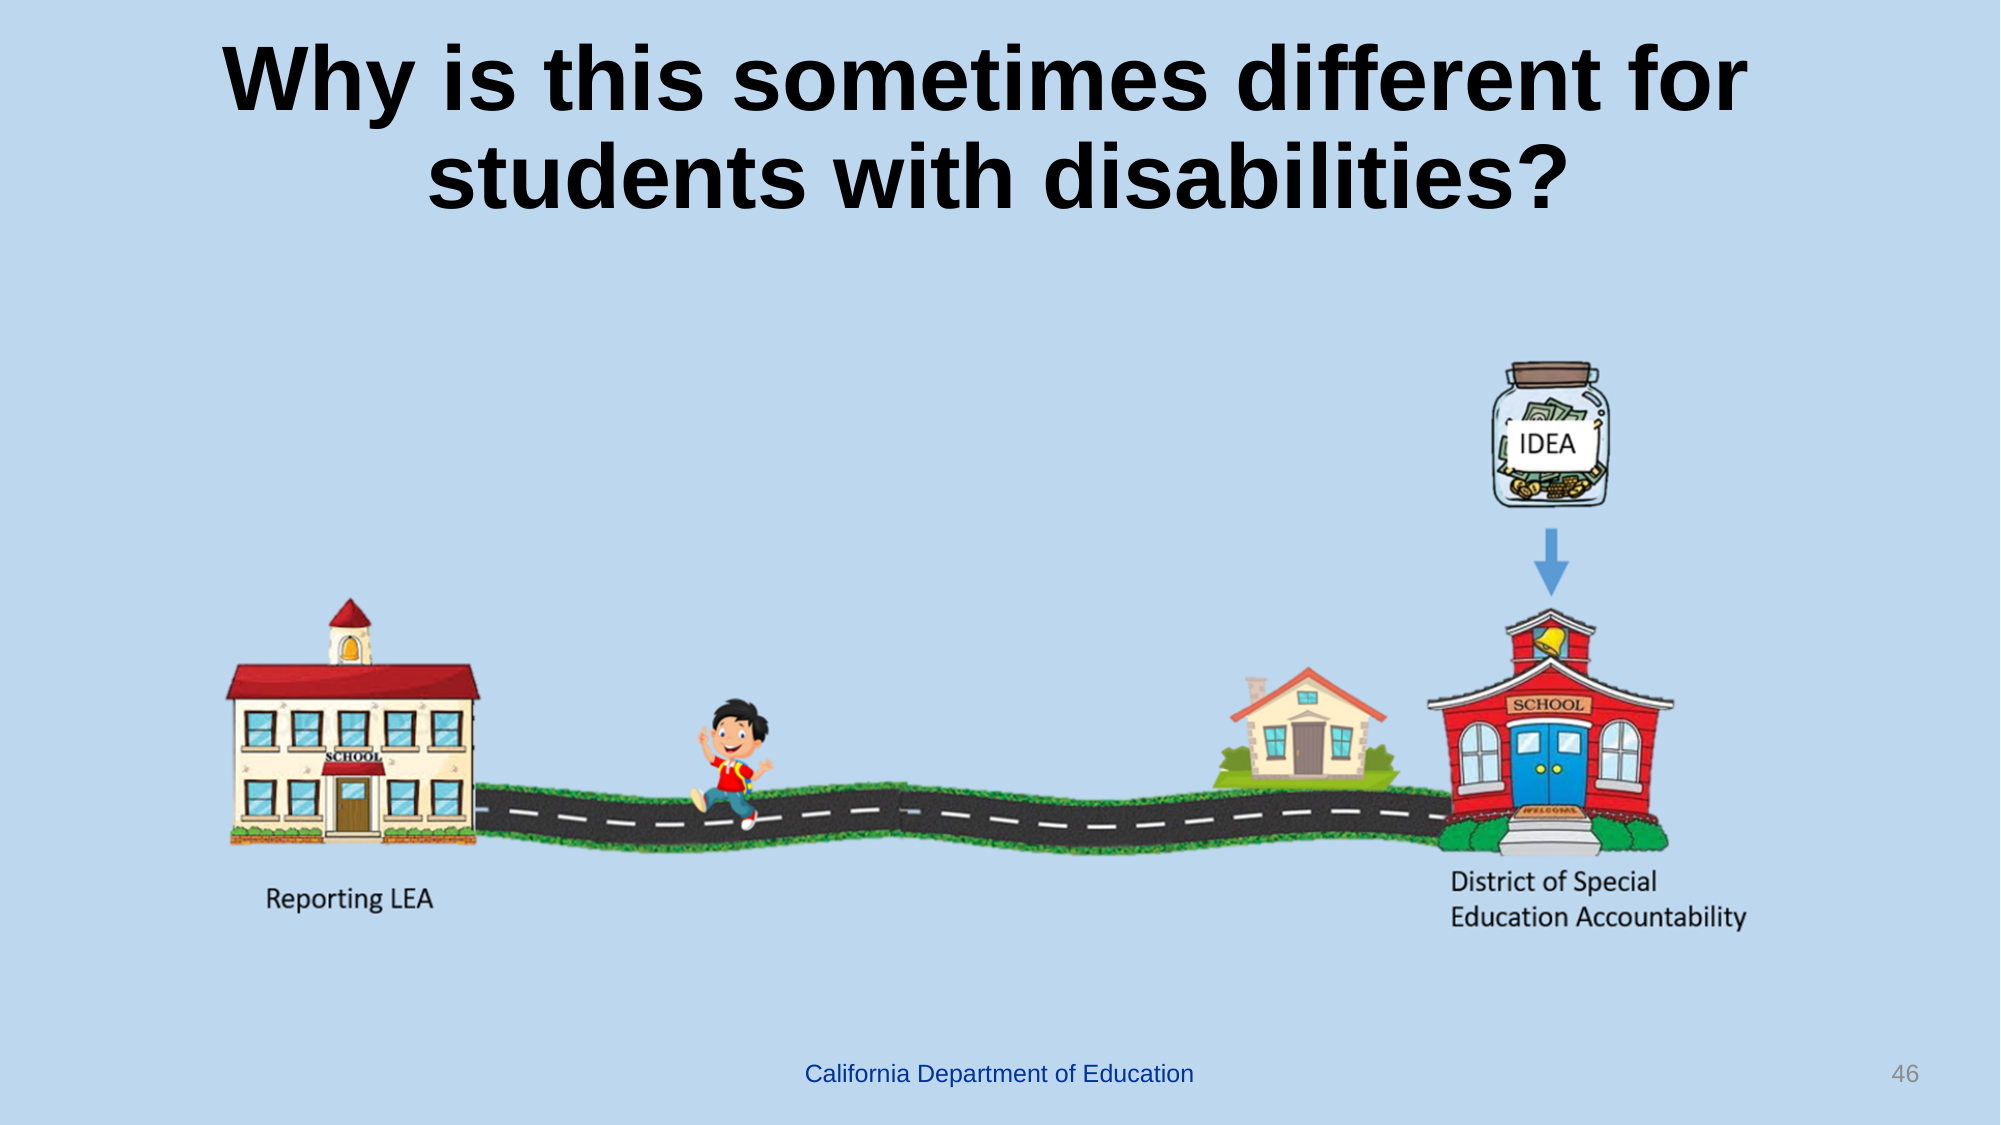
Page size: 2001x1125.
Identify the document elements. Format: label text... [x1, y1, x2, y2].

title Why is this sometimes different for students with disabilities? [0, 0, 2000, 260]
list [207, 355, 1759, 950]
slide_number 46 [1484, 1042, 1935, 1103]
footer California Department of Education [662, 1042, 1338, 1103]
